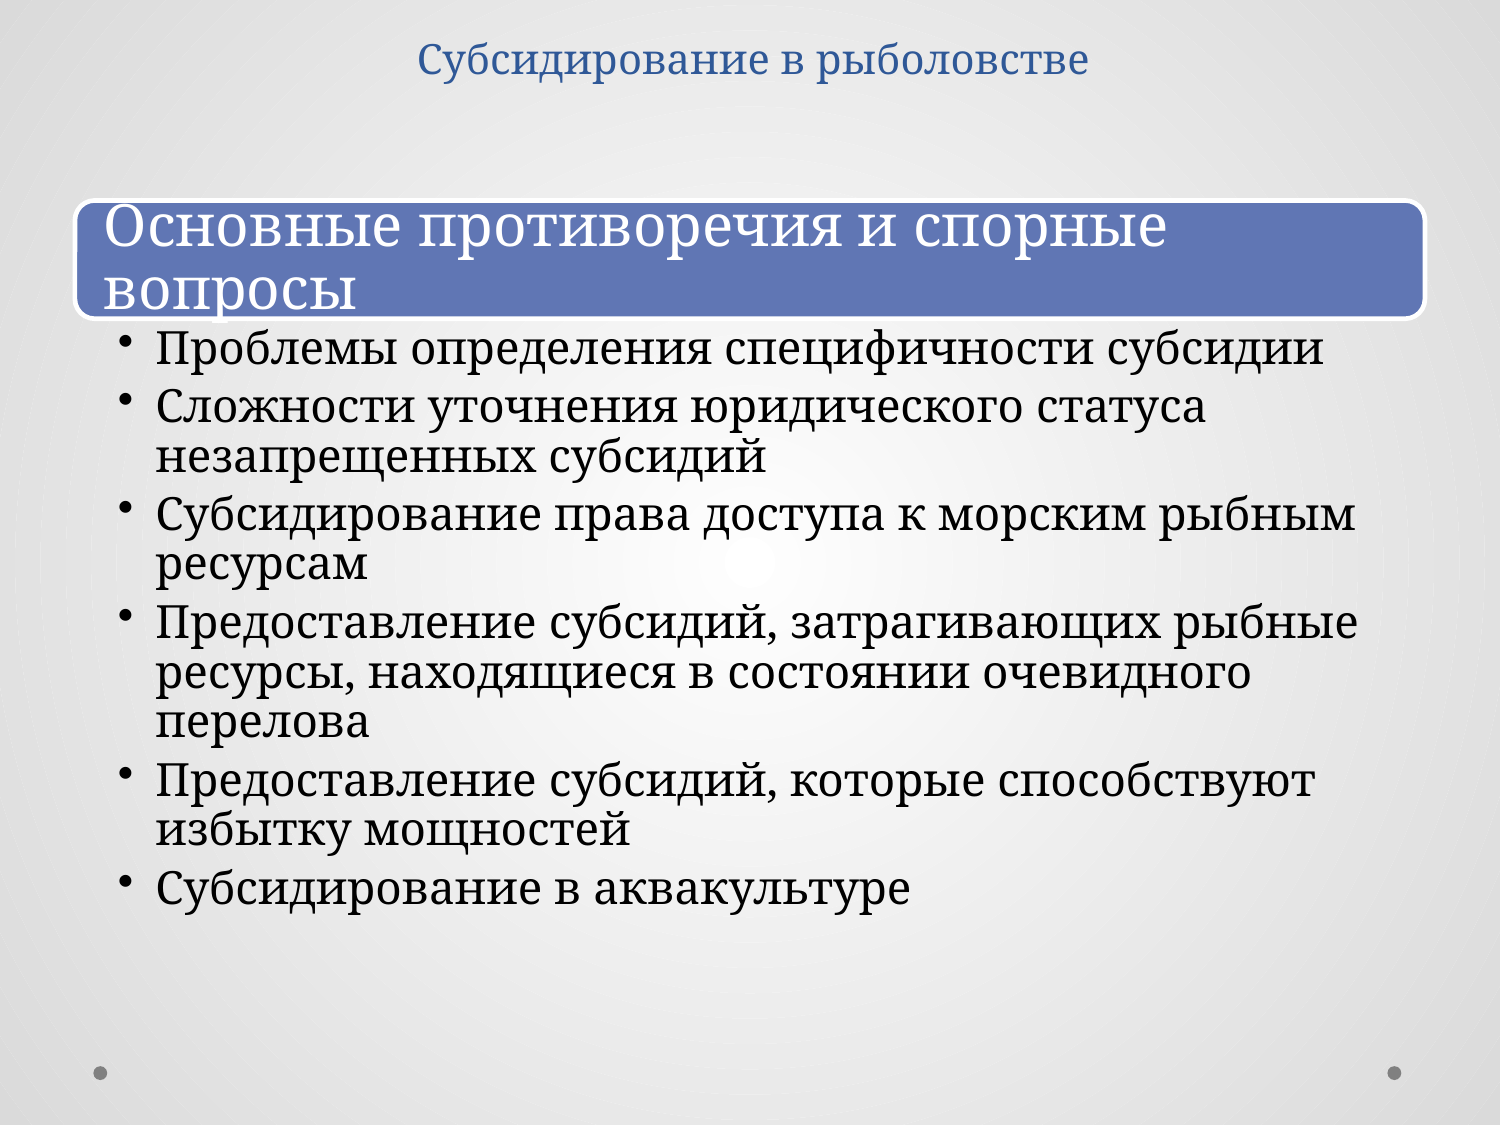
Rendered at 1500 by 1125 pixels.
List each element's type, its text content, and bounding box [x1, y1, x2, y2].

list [74, 160, 1426, 1006]
text_box Субсидирование в рыболовстве [78, 19, 1429, 90]
